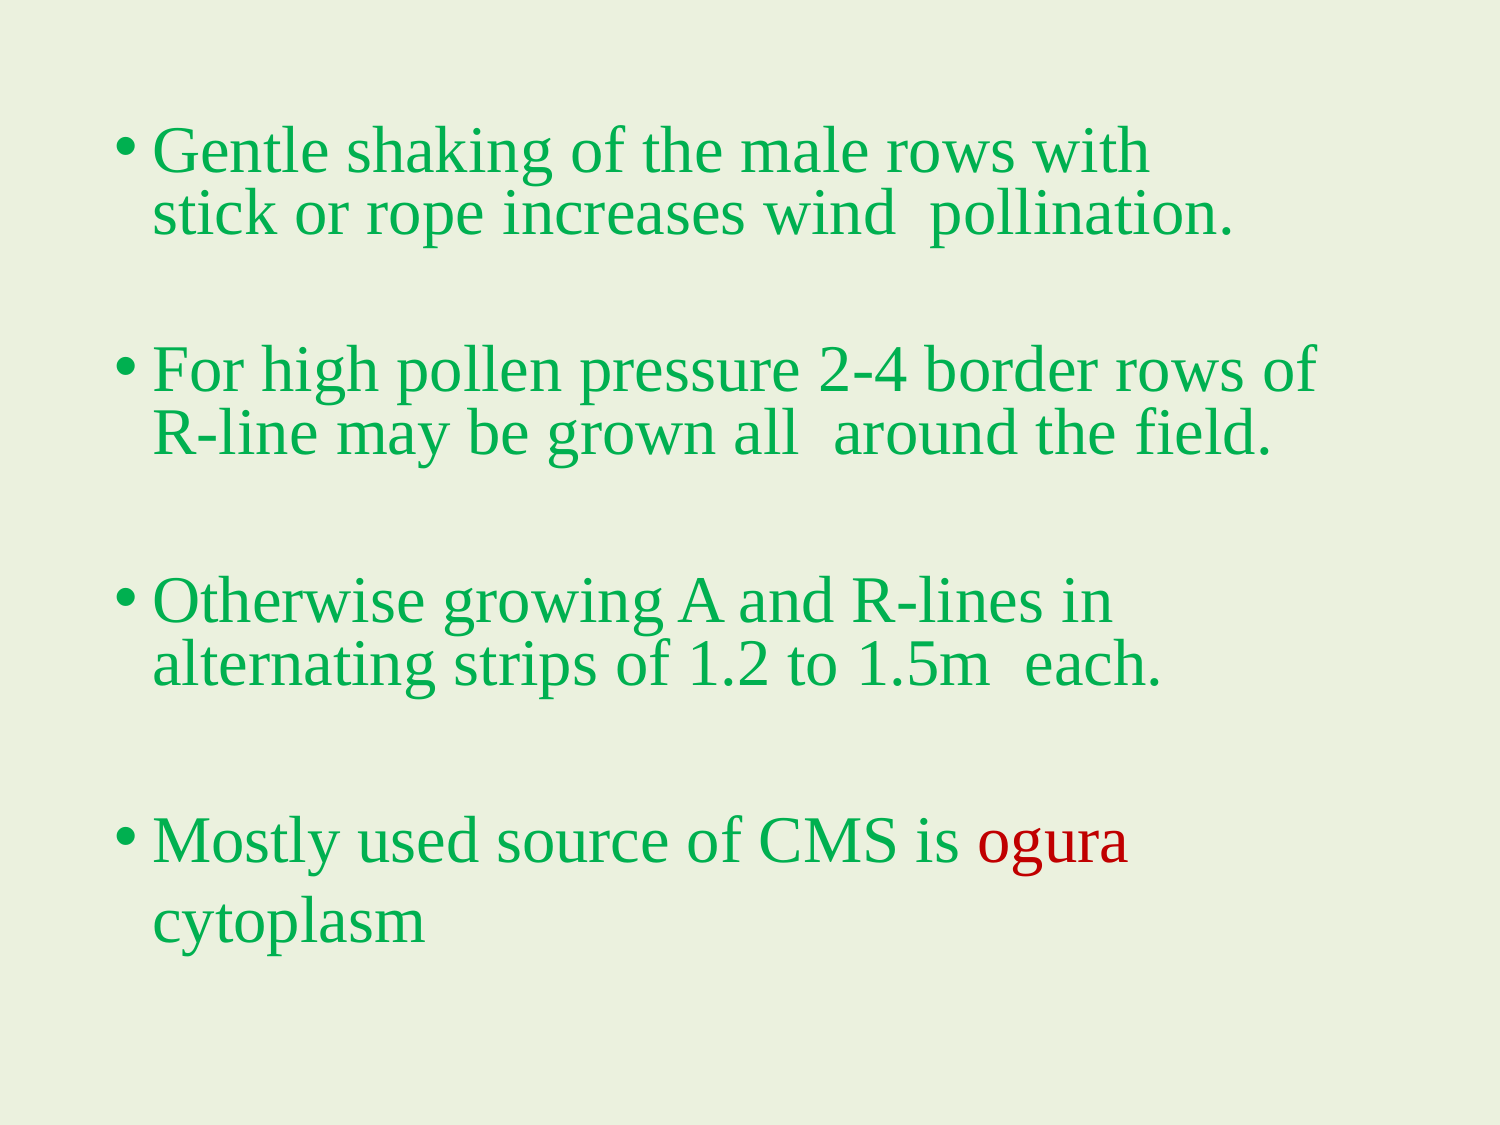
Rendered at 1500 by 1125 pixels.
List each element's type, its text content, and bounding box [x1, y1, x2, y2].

text_box Gentle shaking of the male rows with stick or rope increases wind pollination. For high pollen pressure 2-4 border rows of R-line may be grown all around the field. Otherwise growing A and R-lines in alternating strips of 1.2 to 1.5m each. Mostly used source of CMS is ogura cytoplasm [112, 112, 1345, 956]
